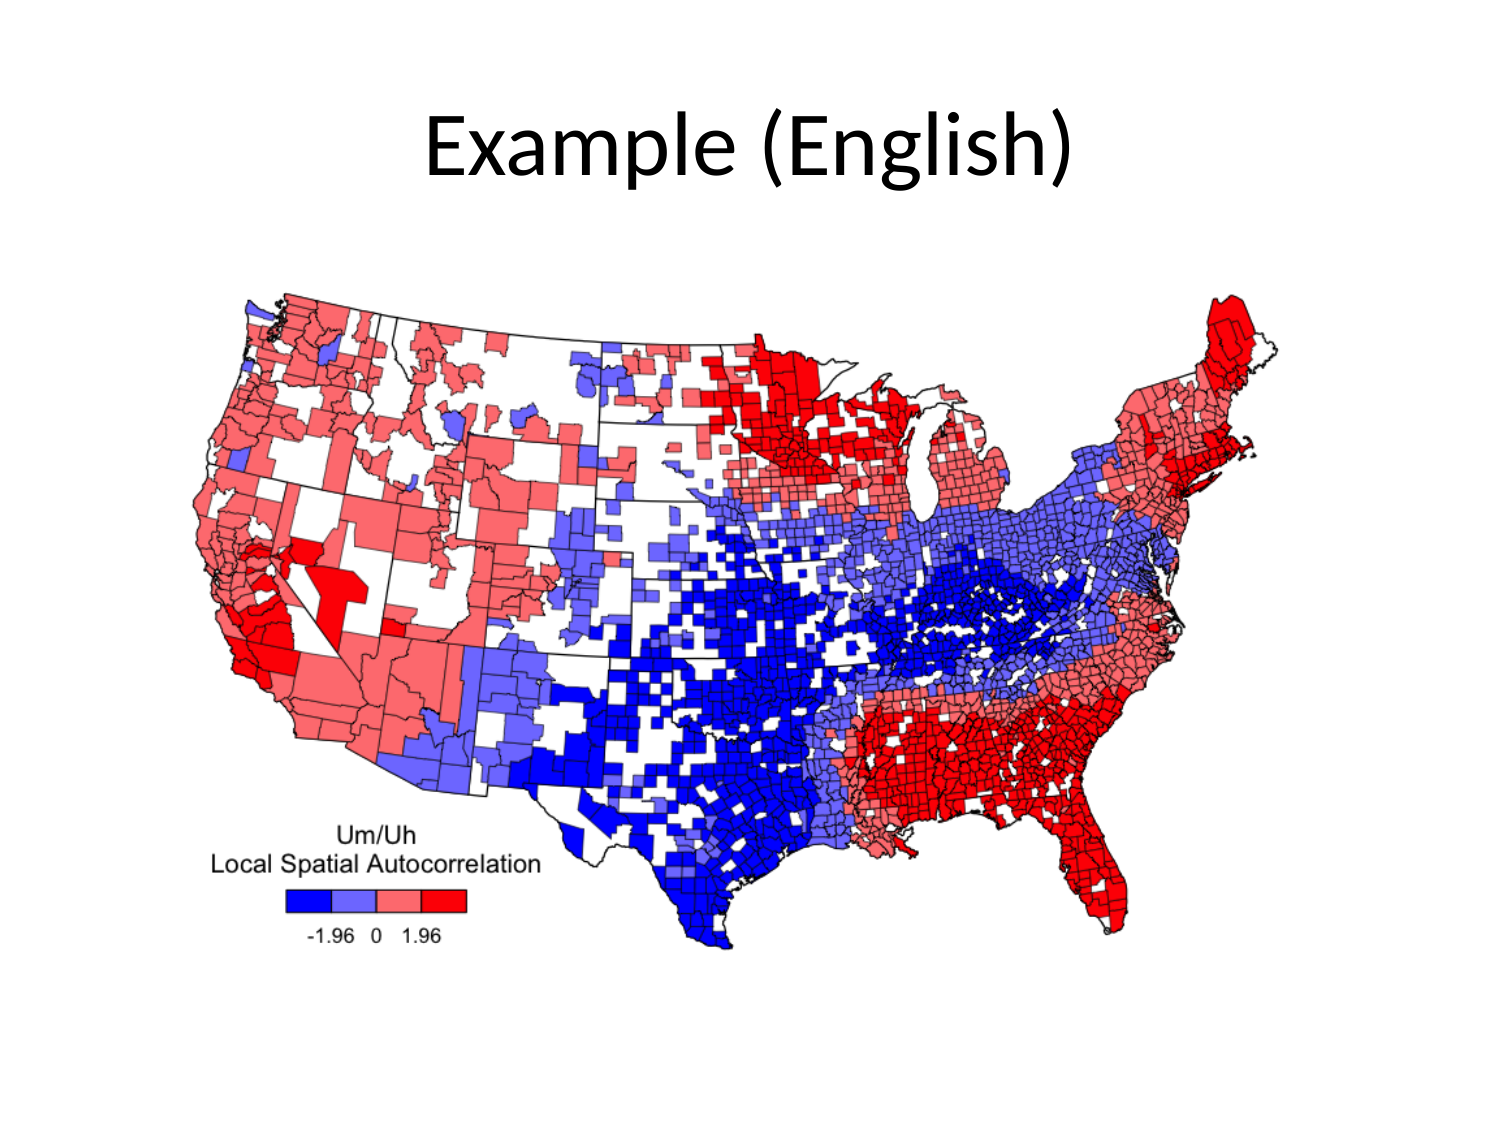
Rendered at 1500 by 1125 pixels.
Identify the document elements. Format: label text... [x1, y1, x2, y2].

title Example (English) [75, 45, 1425, 233]
picture [150, 231, 1321, 1012]
